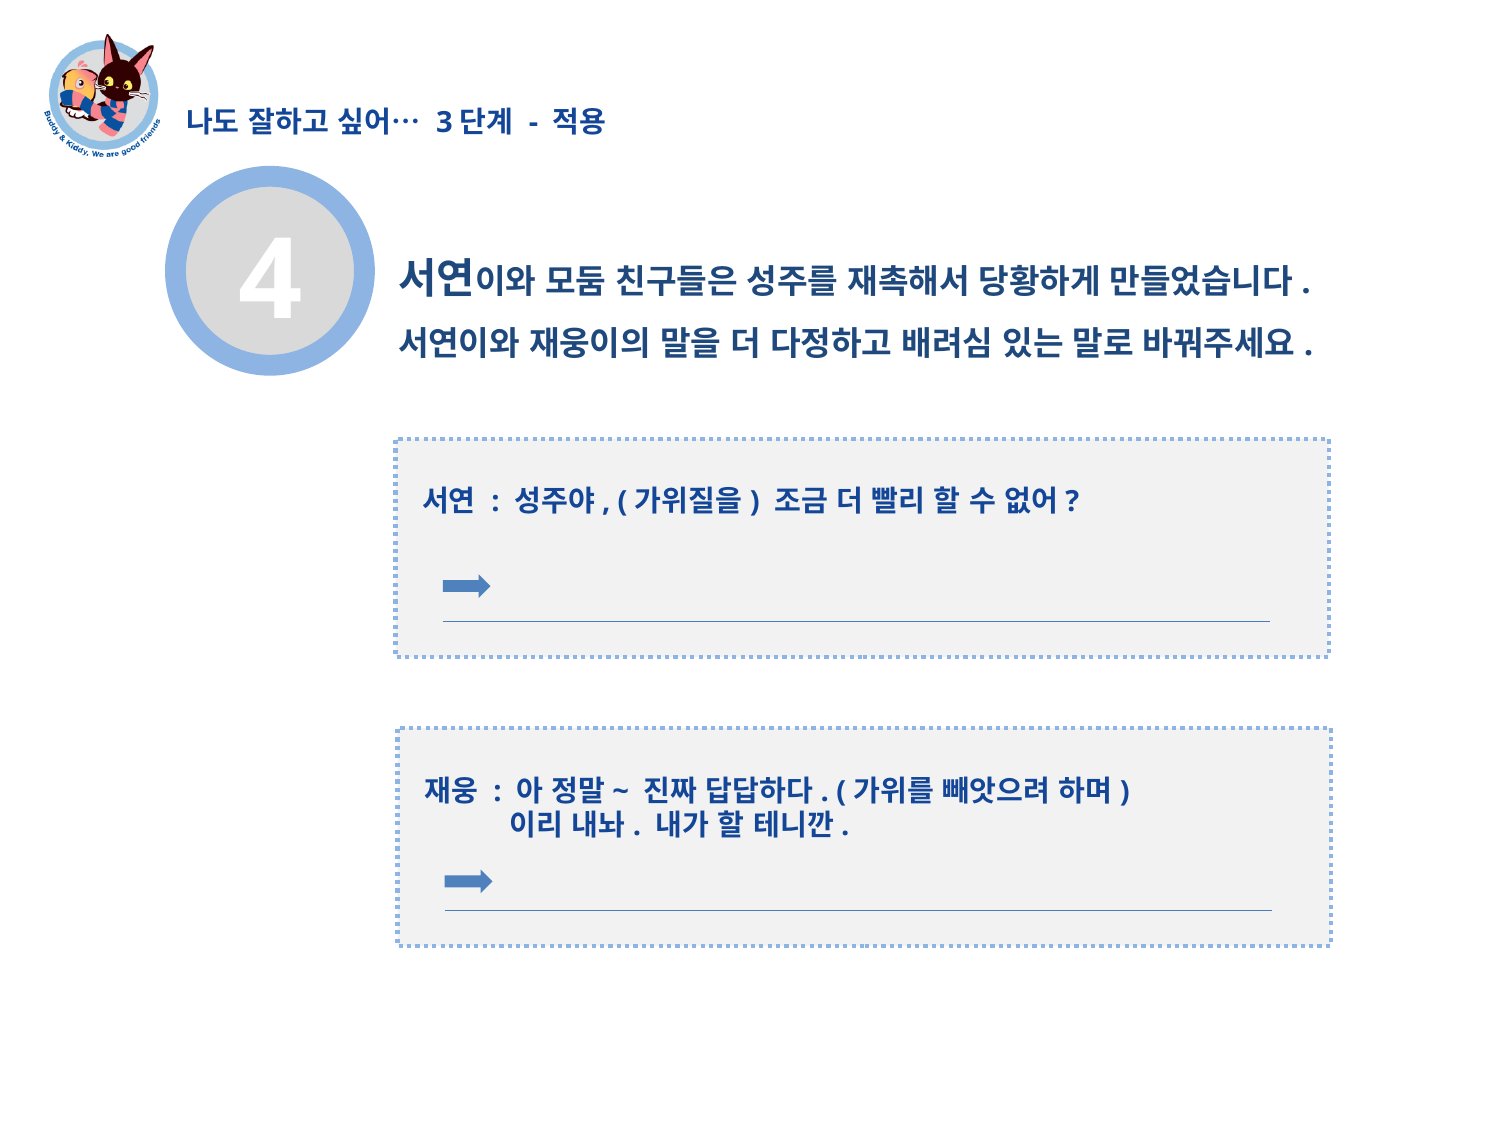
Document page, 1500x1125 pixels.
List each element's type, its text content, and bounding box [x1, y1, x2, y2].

picture [44, 34, 160, 157]
text_box 서연이와 모둠 친구들은 성주를 재촉해서 당황하게 만들었습니다. 서연이와 재웅이의 말을 더 다정하고 배려심 있는 말로 바꿔주세요. [383, 219, 1433, 370]
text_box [397, 727, 1331, 947]
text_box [395, 438, 1329, 658]
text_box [175, 176, 365, 366]
text_box 나도 잘하고 싶어… 3단계 - 적용 [171, 78, 904, 146]
